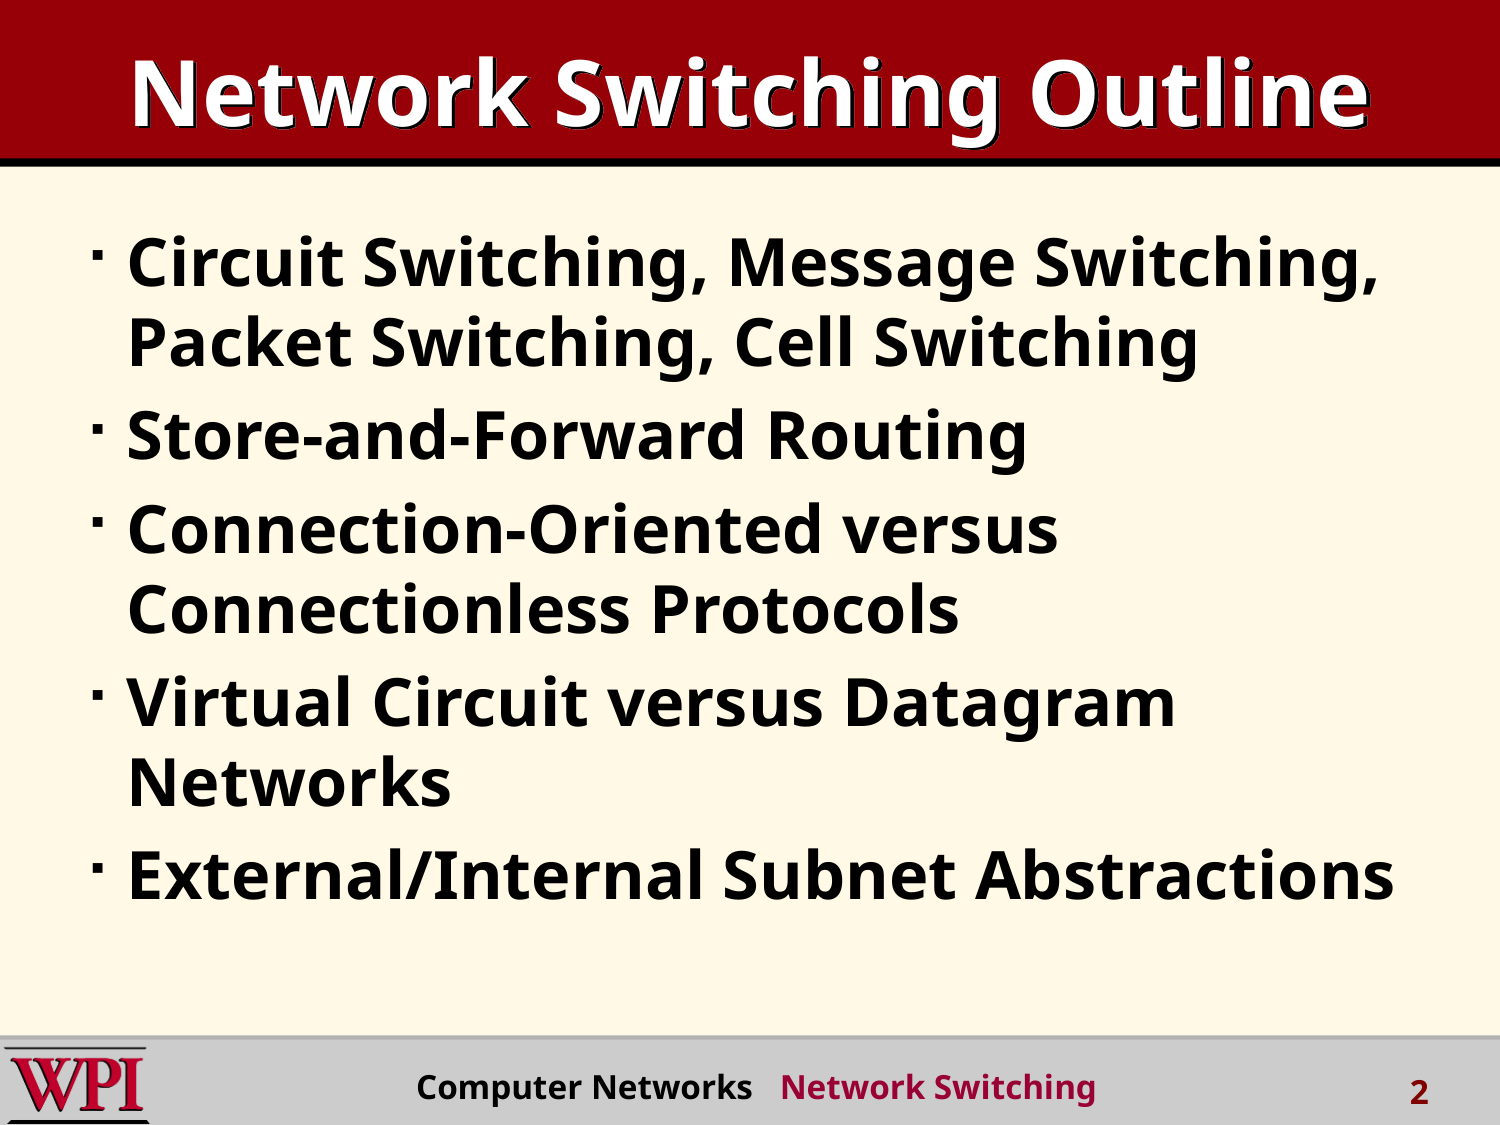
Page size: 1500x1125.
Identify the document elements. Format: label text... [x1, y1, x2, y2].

footer Computer Networks Network Switching [210, 1058, 1304, 1107]
picture [0, 0, 1500, 158]
list Circuit Switching, Message Switching, Packet Switching, Cell Switching Store-and-Forward Routing Connection-Oriented versus Connectionless Protocols Virtual Circuit versus Datagram Networks External/Internal Subnet Abstractions [74, 212, 1426, 988]
picture [0, 1040, 1500, 1125]
picture [0, 167, 1500, 1035]
slide_number 2 [1344, 1063, 1495, 1102]
title Network Switching Outline [29, 18, 1471, 150]
